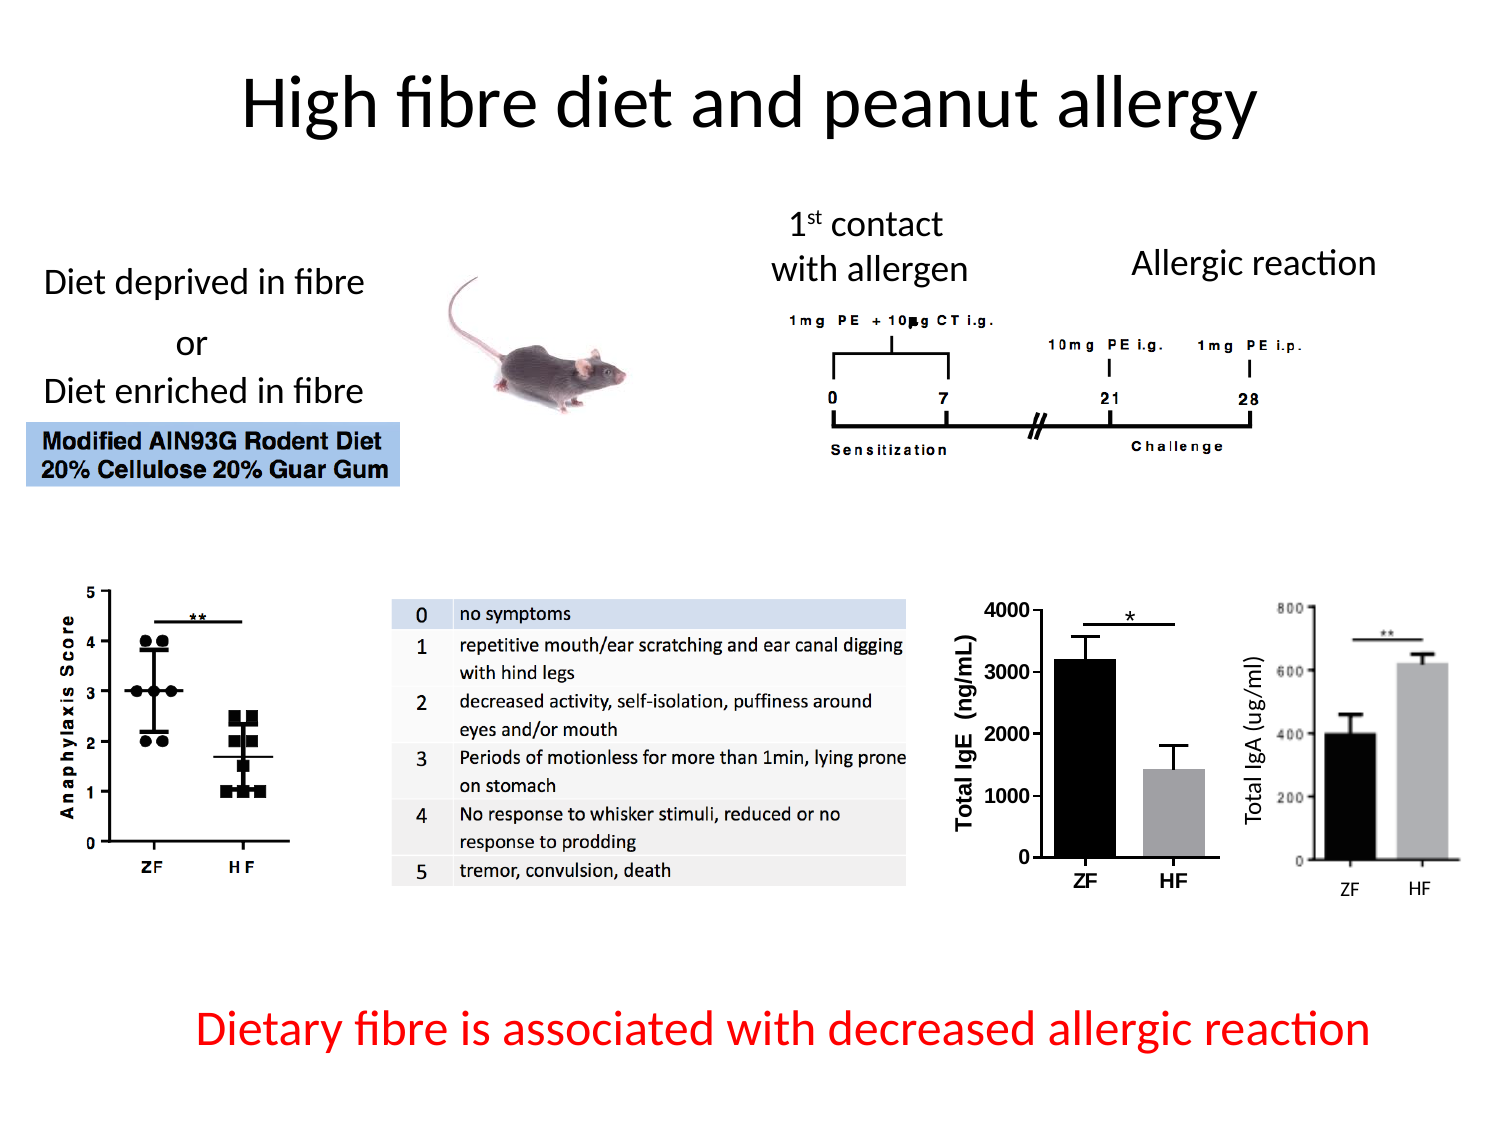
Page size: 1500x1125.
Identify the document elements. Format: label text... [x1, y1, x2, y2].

picture [772, 249, 1311, 472]
title High fibre diet and peanut allergy [75, 3, 1425, 191]
text_box 1st contact with allergen [747, 191, 984, 296]
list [32, 549, 302, 898]
picture [383, 590, 907, 897]
text_box Diet deprived in fibre [28, 249, 381, 310]
picture [929, 570, 1284, 919]
text_box Allergic reaction [1116, 230, 1393, 290]
text_box Dietary fibre is associated with decreased allergic reaction [180, 988, 1387, 1063]
text_box or [160, 310, 224, 371]
text_box Diet enriched in fibre [28, 358, 380, 417]
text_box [1228, 591, 1500, 912]
picture [415, 259, 683, 437]
picture [26, 418, 400, 488]
